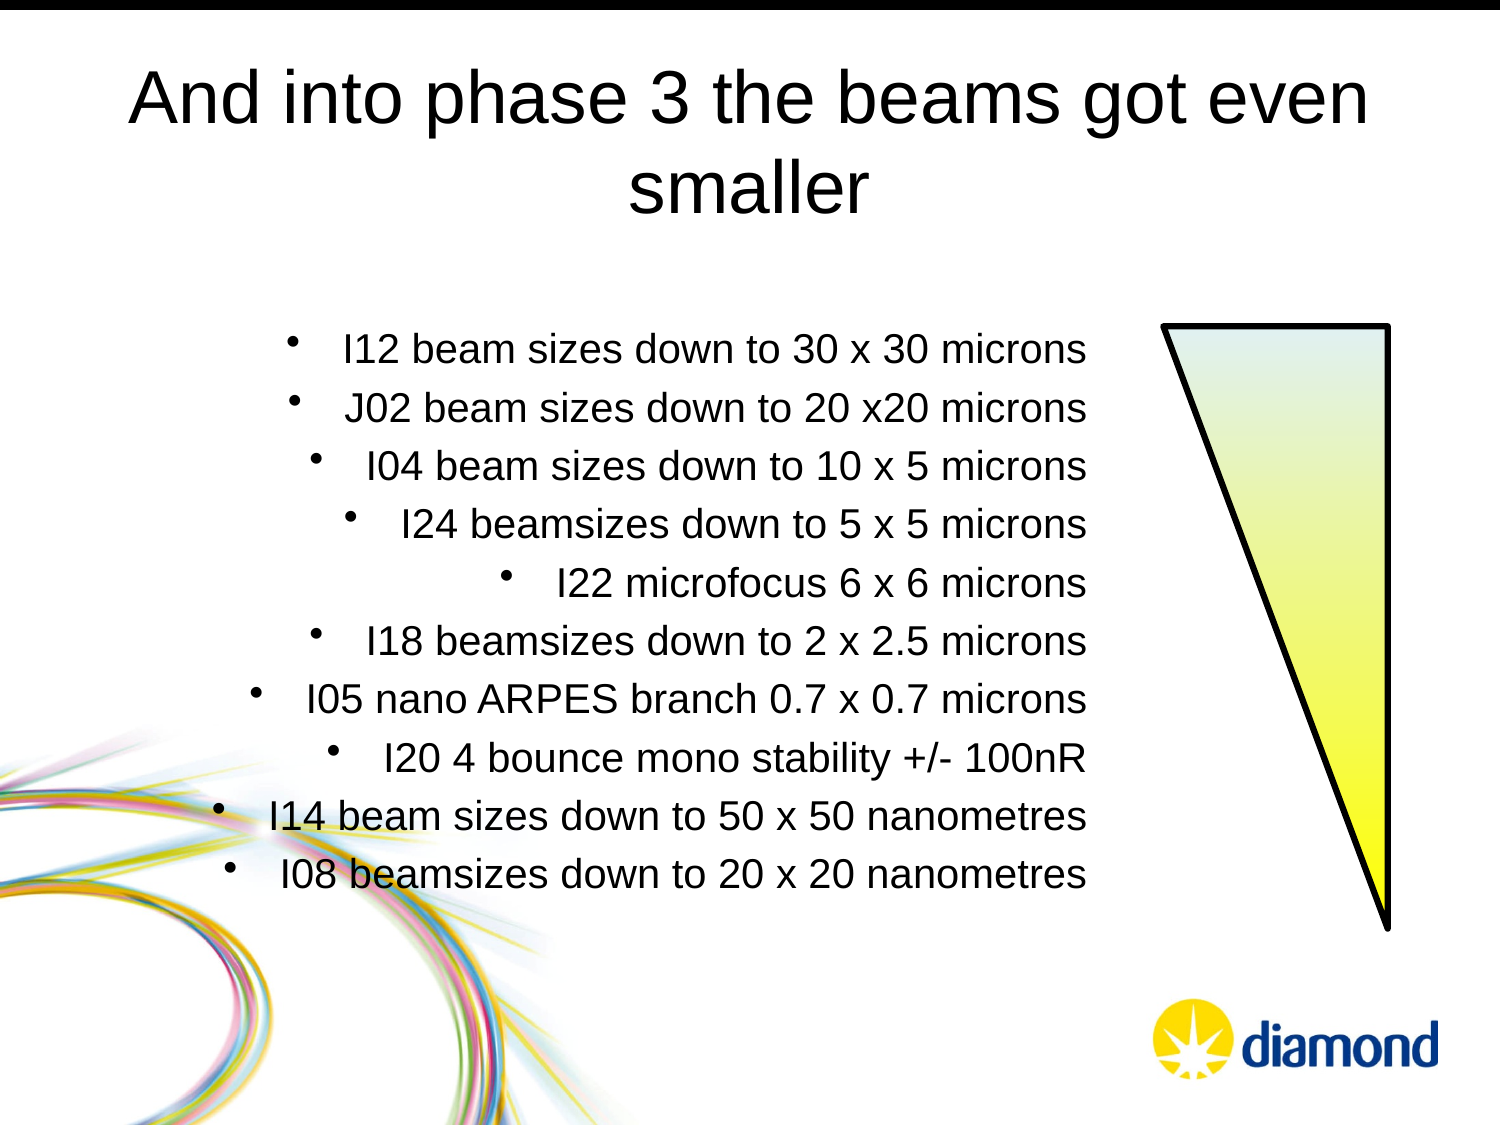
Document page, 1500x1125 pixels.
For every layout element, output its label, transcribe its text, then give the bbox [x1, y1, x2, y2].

text_box [0, 0, 1500, 10]
text_box [1163, 326, 1388, 929]
title And into phase 3 the beams got even smaller [74, 44, 1426, 233]
picture [0, 587, 1438, 1125]
list I12 beam sizes down to 30 x 30 microns J02 beam sizes down to 20 x20 microns I04 beam sizes down to 10 x 5 microns I24 beamsizes down to 5 x 5 microns I22 microfocus 6 x 6 microns I18 beamsizes down to 2 x 2.5 microns I05 nano ARPES branch 0.7 x 0.7 microns I20 4 bounce mono stability +/- 100nR I14 beam sizes down to 50 x 50 nanometres I08 beamsizes down to 20 x 20 nanometres [74, 314, 1103, 1058]
